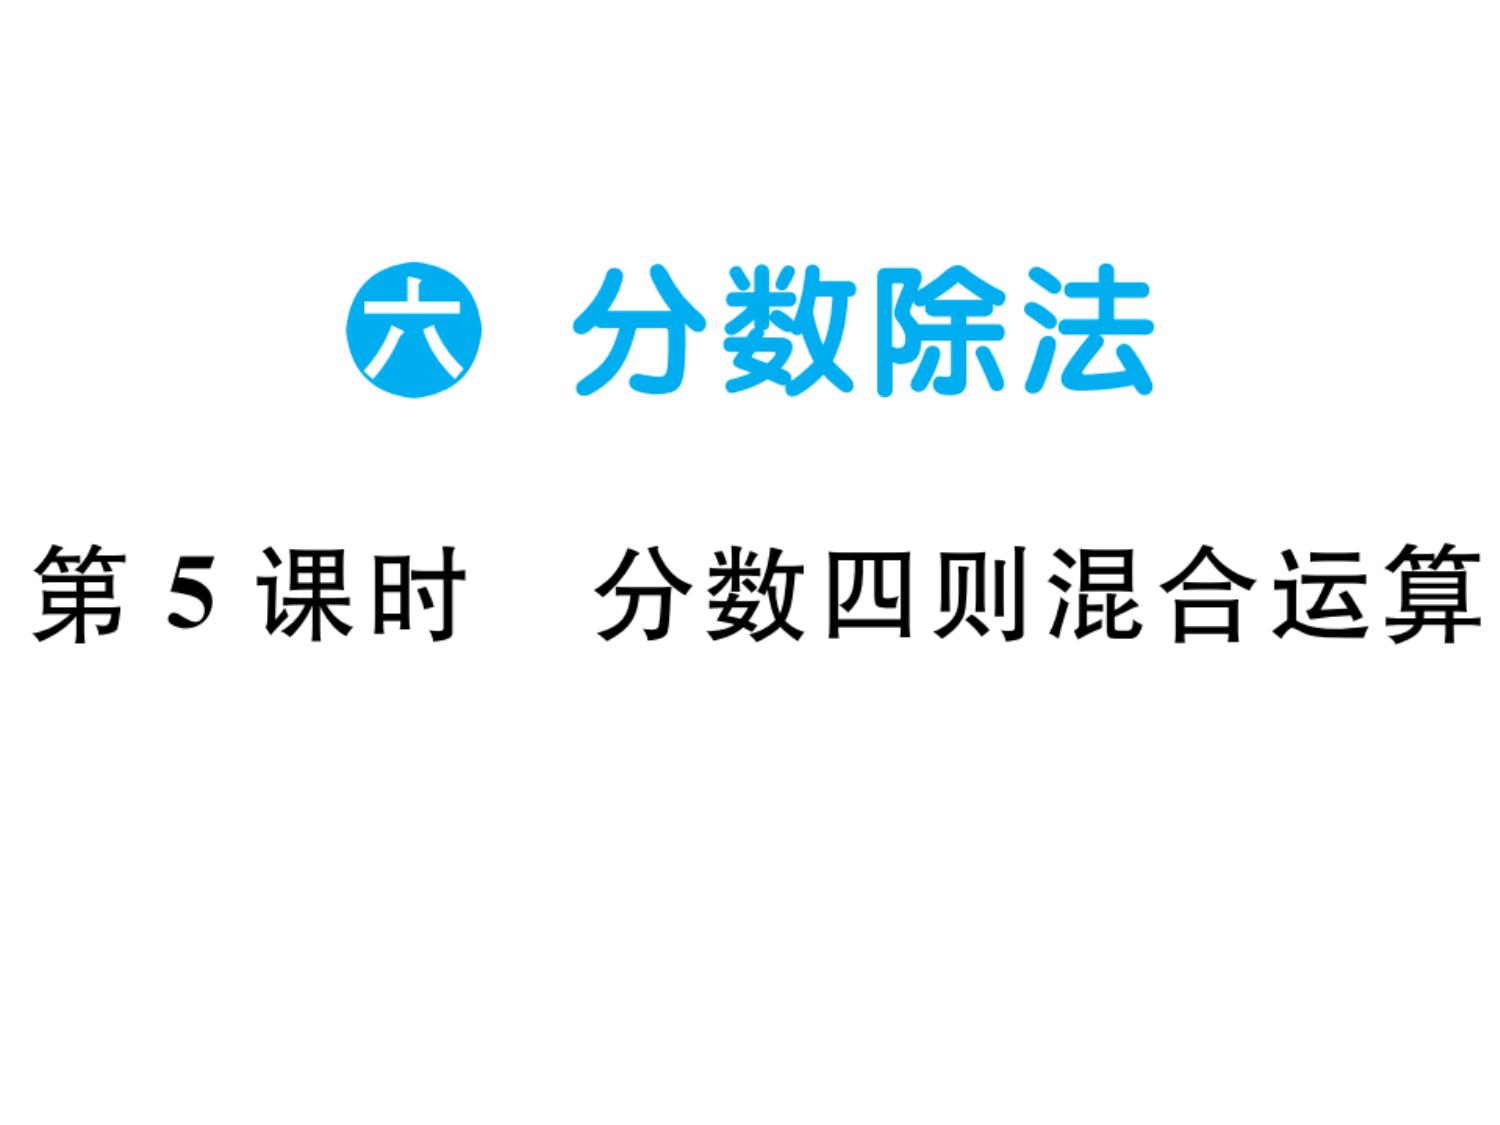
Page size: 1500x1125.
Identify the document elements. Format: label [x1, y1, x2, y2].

picture [8, 515, 1492, 672]
picture [313, 231, 1187, 432]
